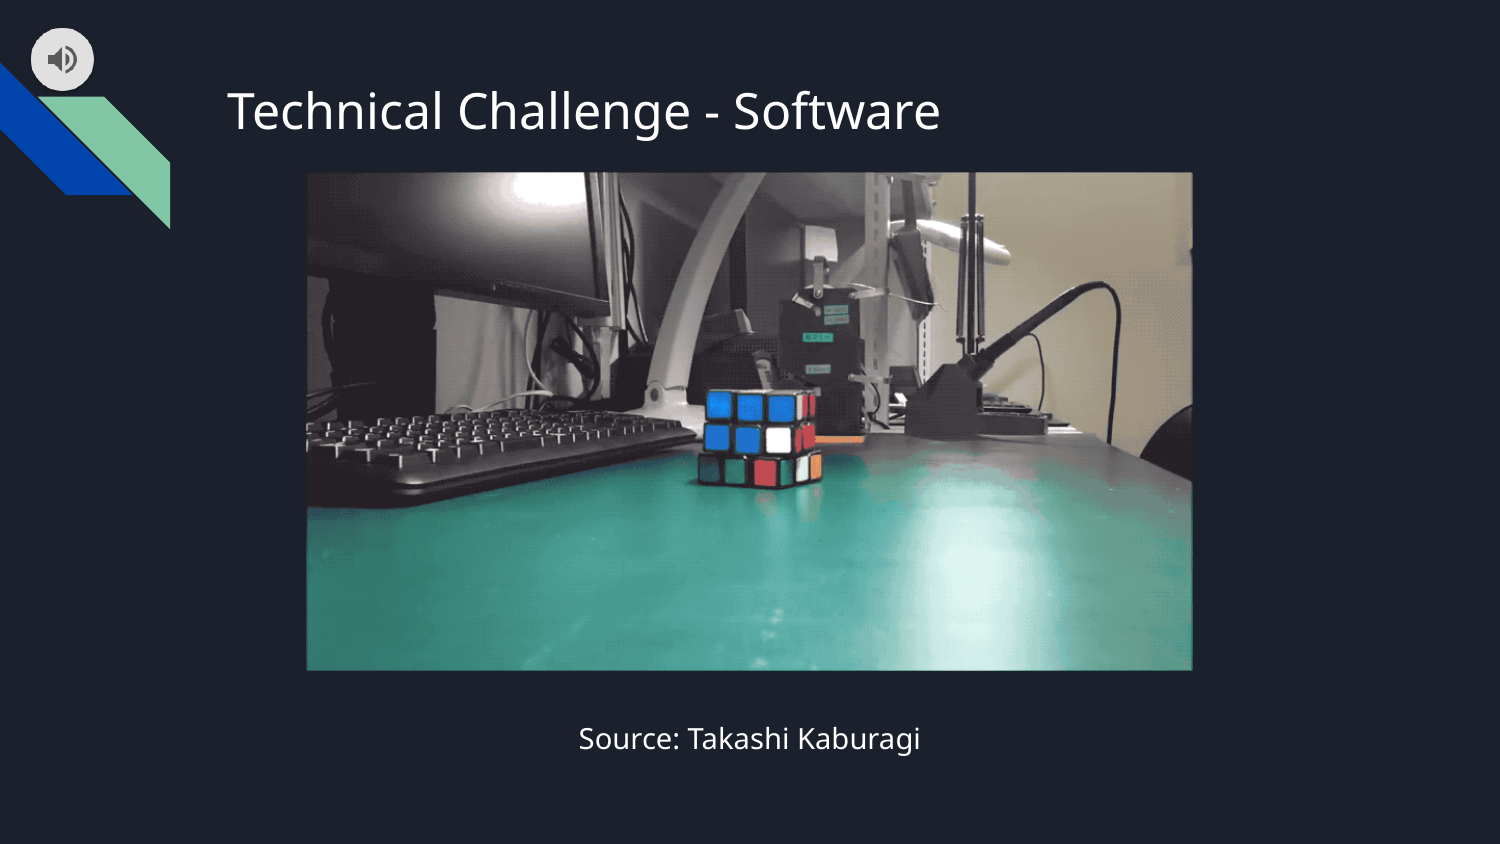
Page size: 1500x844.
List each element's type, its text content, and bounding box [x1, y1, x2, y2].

picture [306, 172, 1194, 672]
picture [23, 20, 100, 97]
text_box Source: Takashi Kaburagi [542, 705, 958, 814]
title Technical Challenge - Software [212, 64, 1368, 215]
